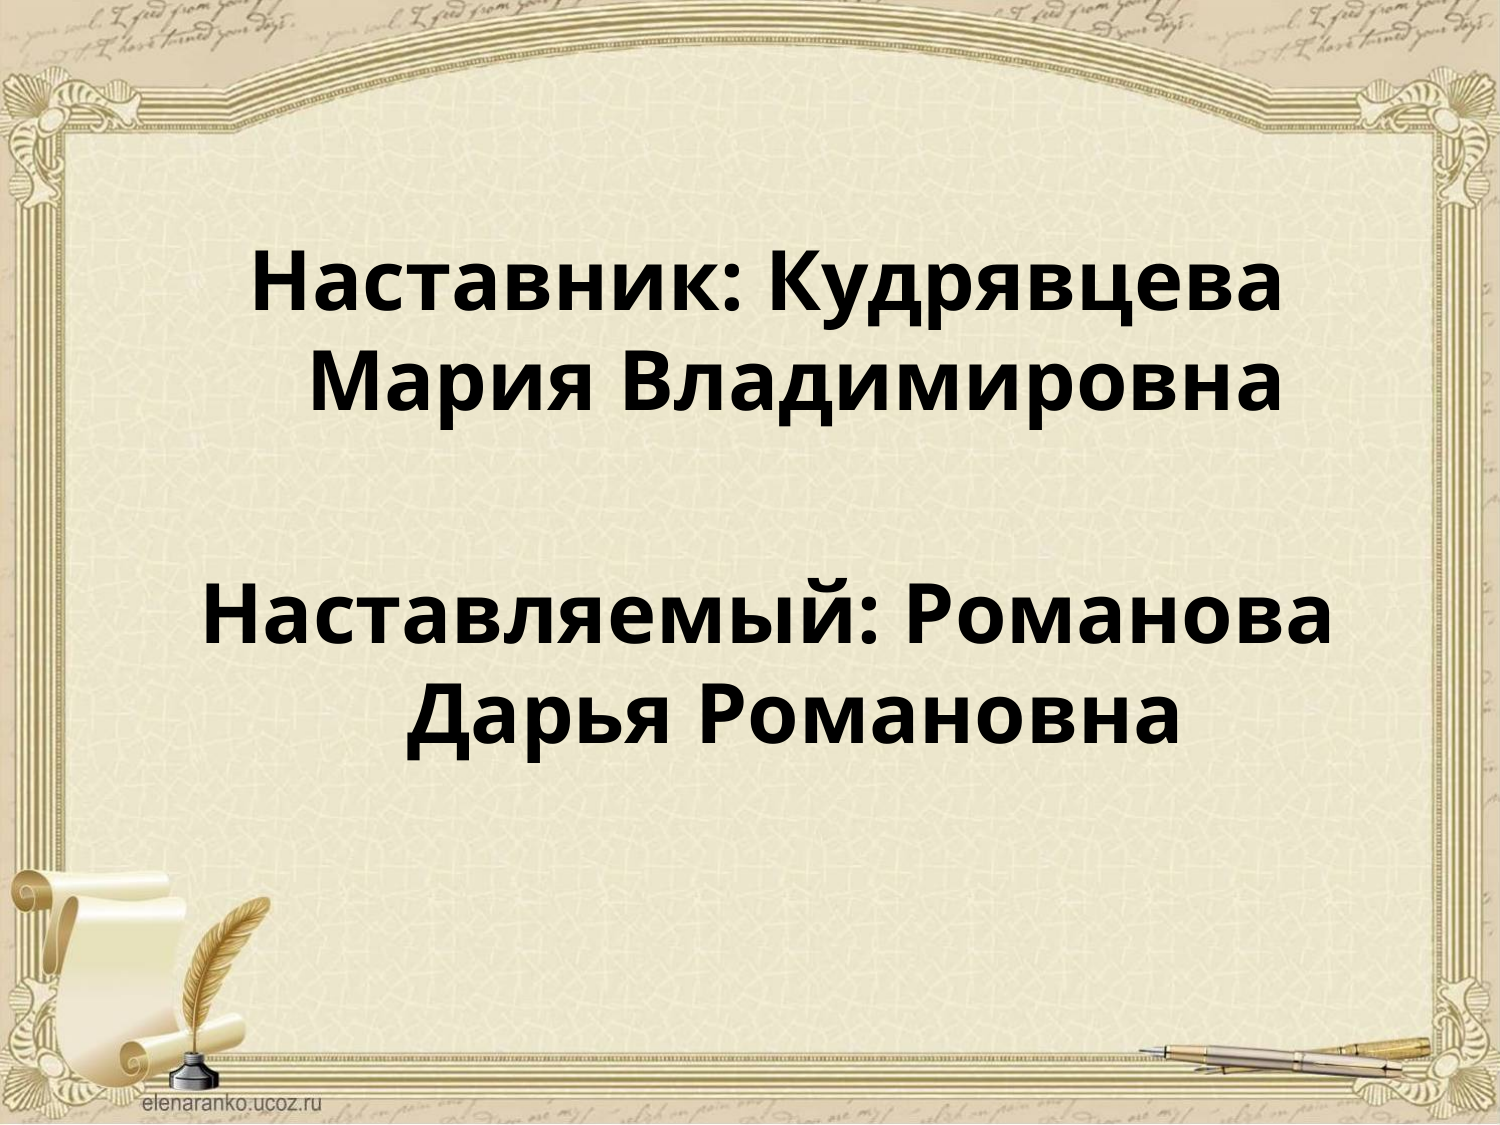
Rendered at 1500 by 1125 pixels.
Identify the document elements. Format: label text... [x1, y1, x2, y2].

picture [0, 0, 1500, 1125]
list Наставник: Кудрявцева Мария Владимировна Наставляемый: Романова Дарья Романовна [147, 219, 1388, 870]
